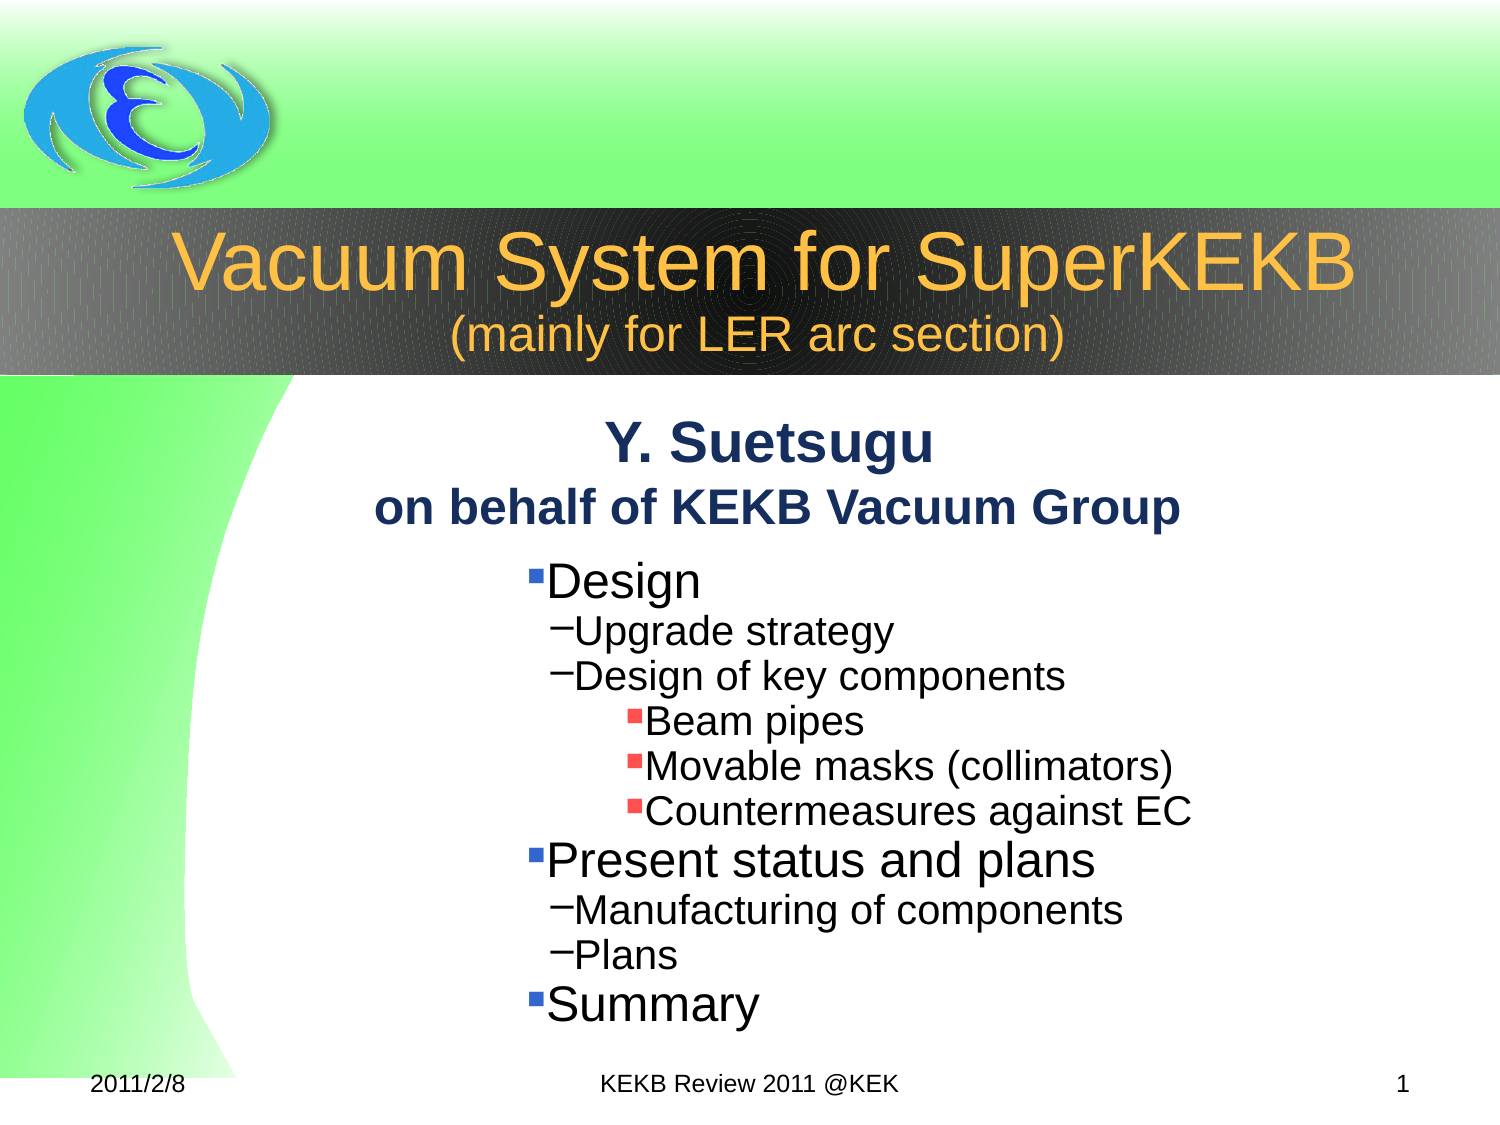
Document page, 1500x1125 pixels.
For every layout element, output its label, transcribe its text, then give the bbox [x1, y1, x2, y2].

title Vacuum System for SuperKEKB (mainly for LER arc section) [64, 207, 1466, 374]
text_box Y. Suetsugu on behalf of KEKB Vacuum Group [218, 397, 1309, 491]
footer KEKB Review 2011 @KEK [512, 1059, 988, 1107]
text_box Design Upgrade strategy Design of key components Beam pipes Movable masks (collimators) Countermeasures against EC Present status and plans Manufacturing of components Plans Summary [417, 547, 1292, 1021]
picture [23, 46, 270, 189]
slide_number 1 [1074, 1059, 1426, 1107]
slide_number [74, 1059, 426, 1107]
